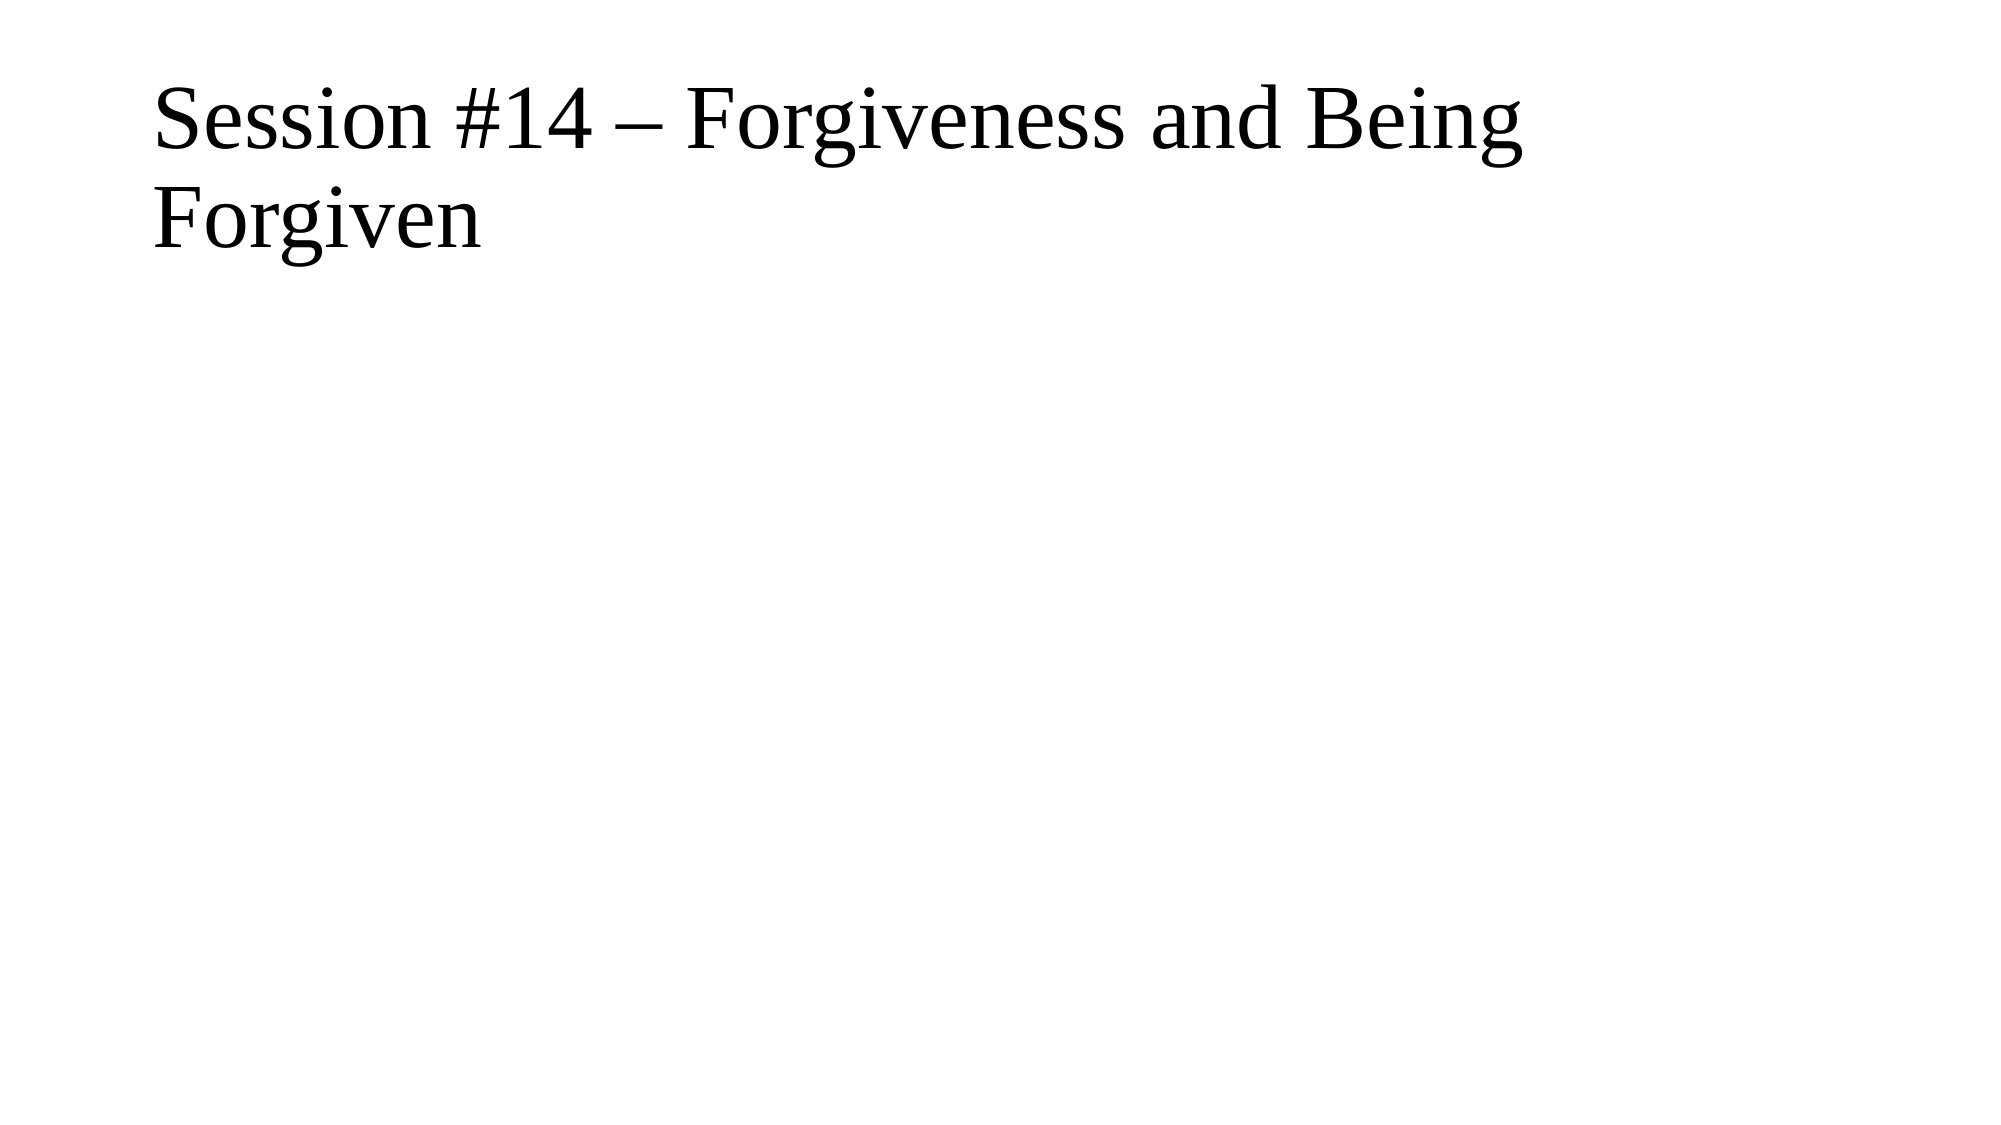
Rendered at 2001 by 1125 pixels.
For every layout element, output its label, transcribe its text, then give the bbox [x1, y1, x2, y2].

title Session #14 – Forgiveness and Being Forgiven [137, 59, 1863, 278]
